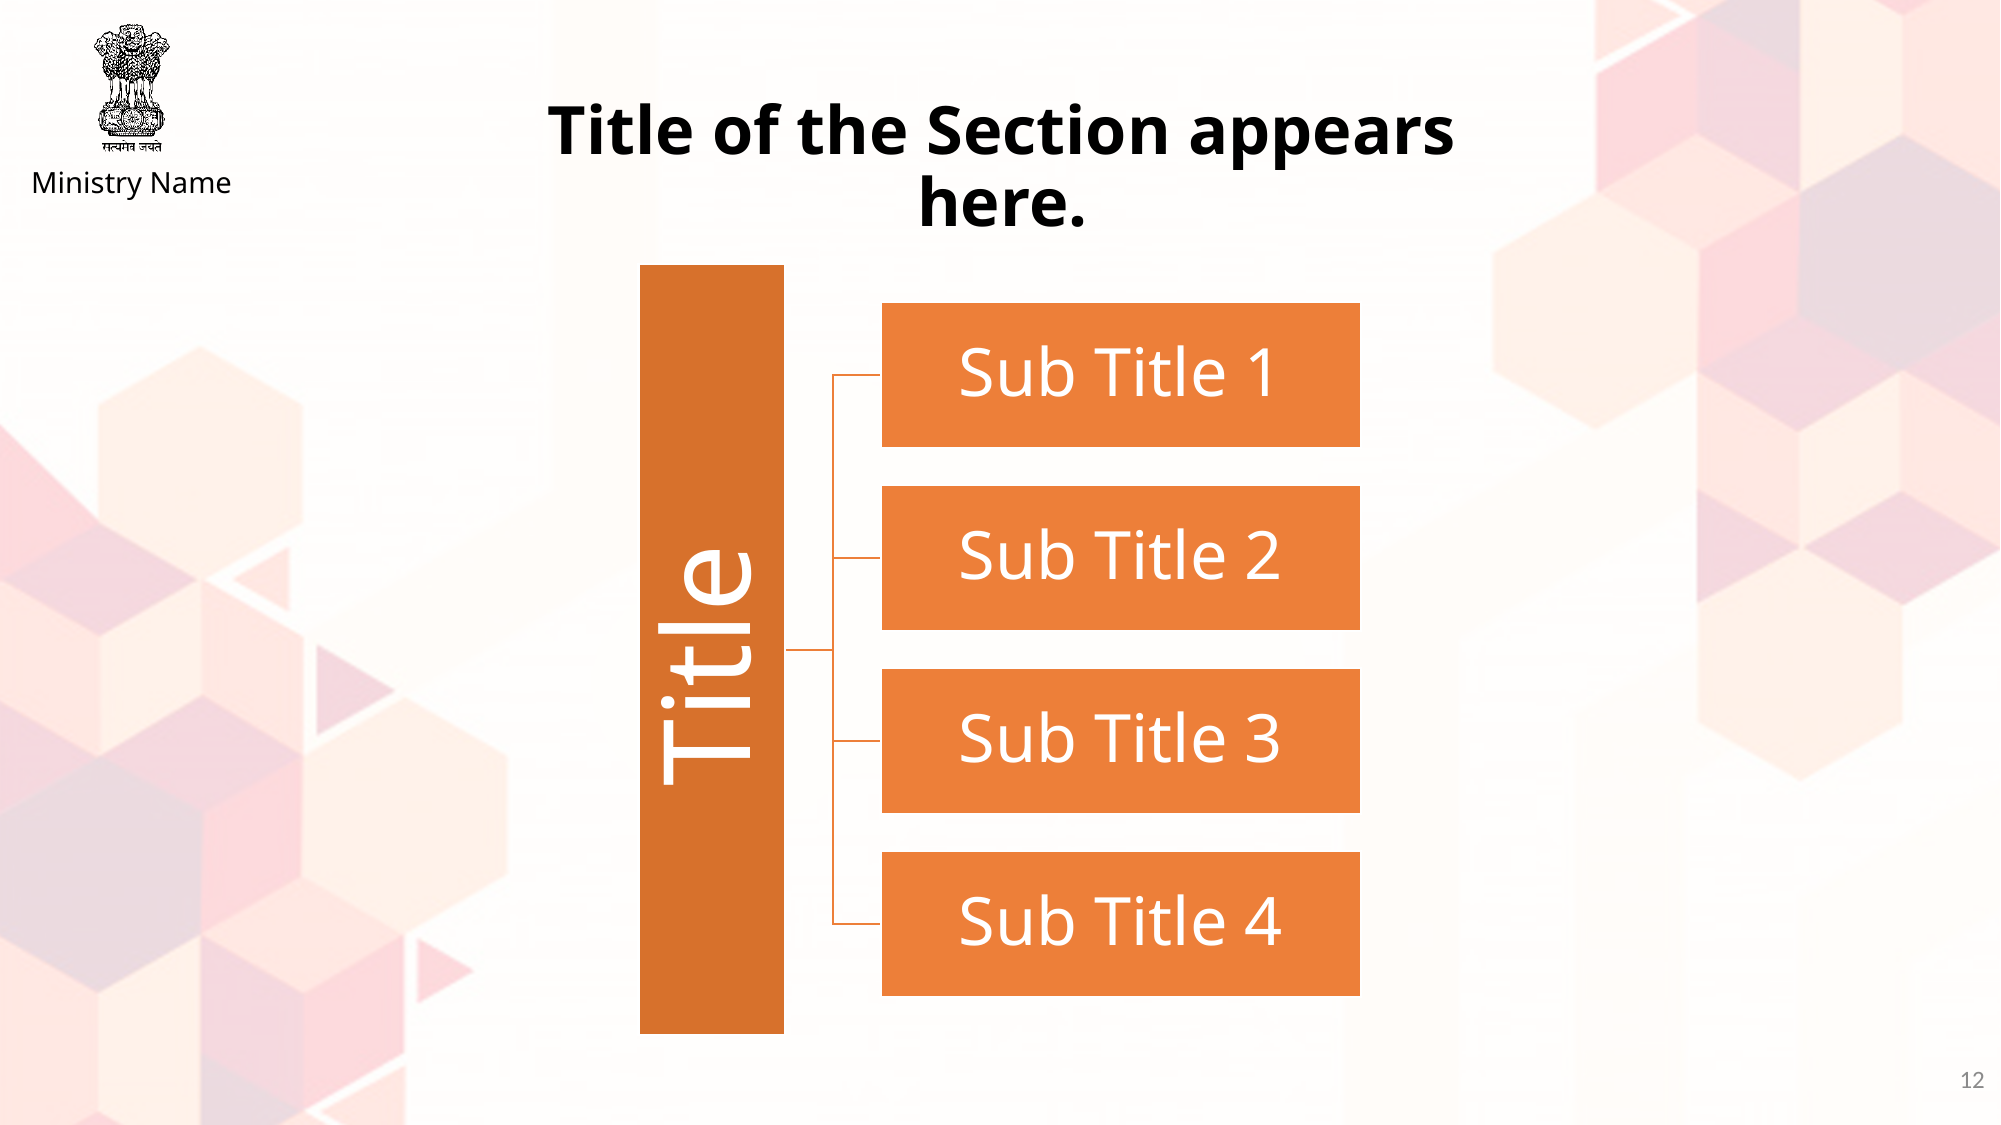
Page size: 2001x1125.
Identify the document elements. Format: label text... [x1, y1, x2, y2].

picture [90, 19, 174, 156]
text_box Title of the Section appears here. [491, 89, 1513, 249]
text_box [430, 264, 1570, 1035]
list Ministry Name [0, 161, 268, 260]
slide_number 12 [1550, 1048, 2000, 1109]
